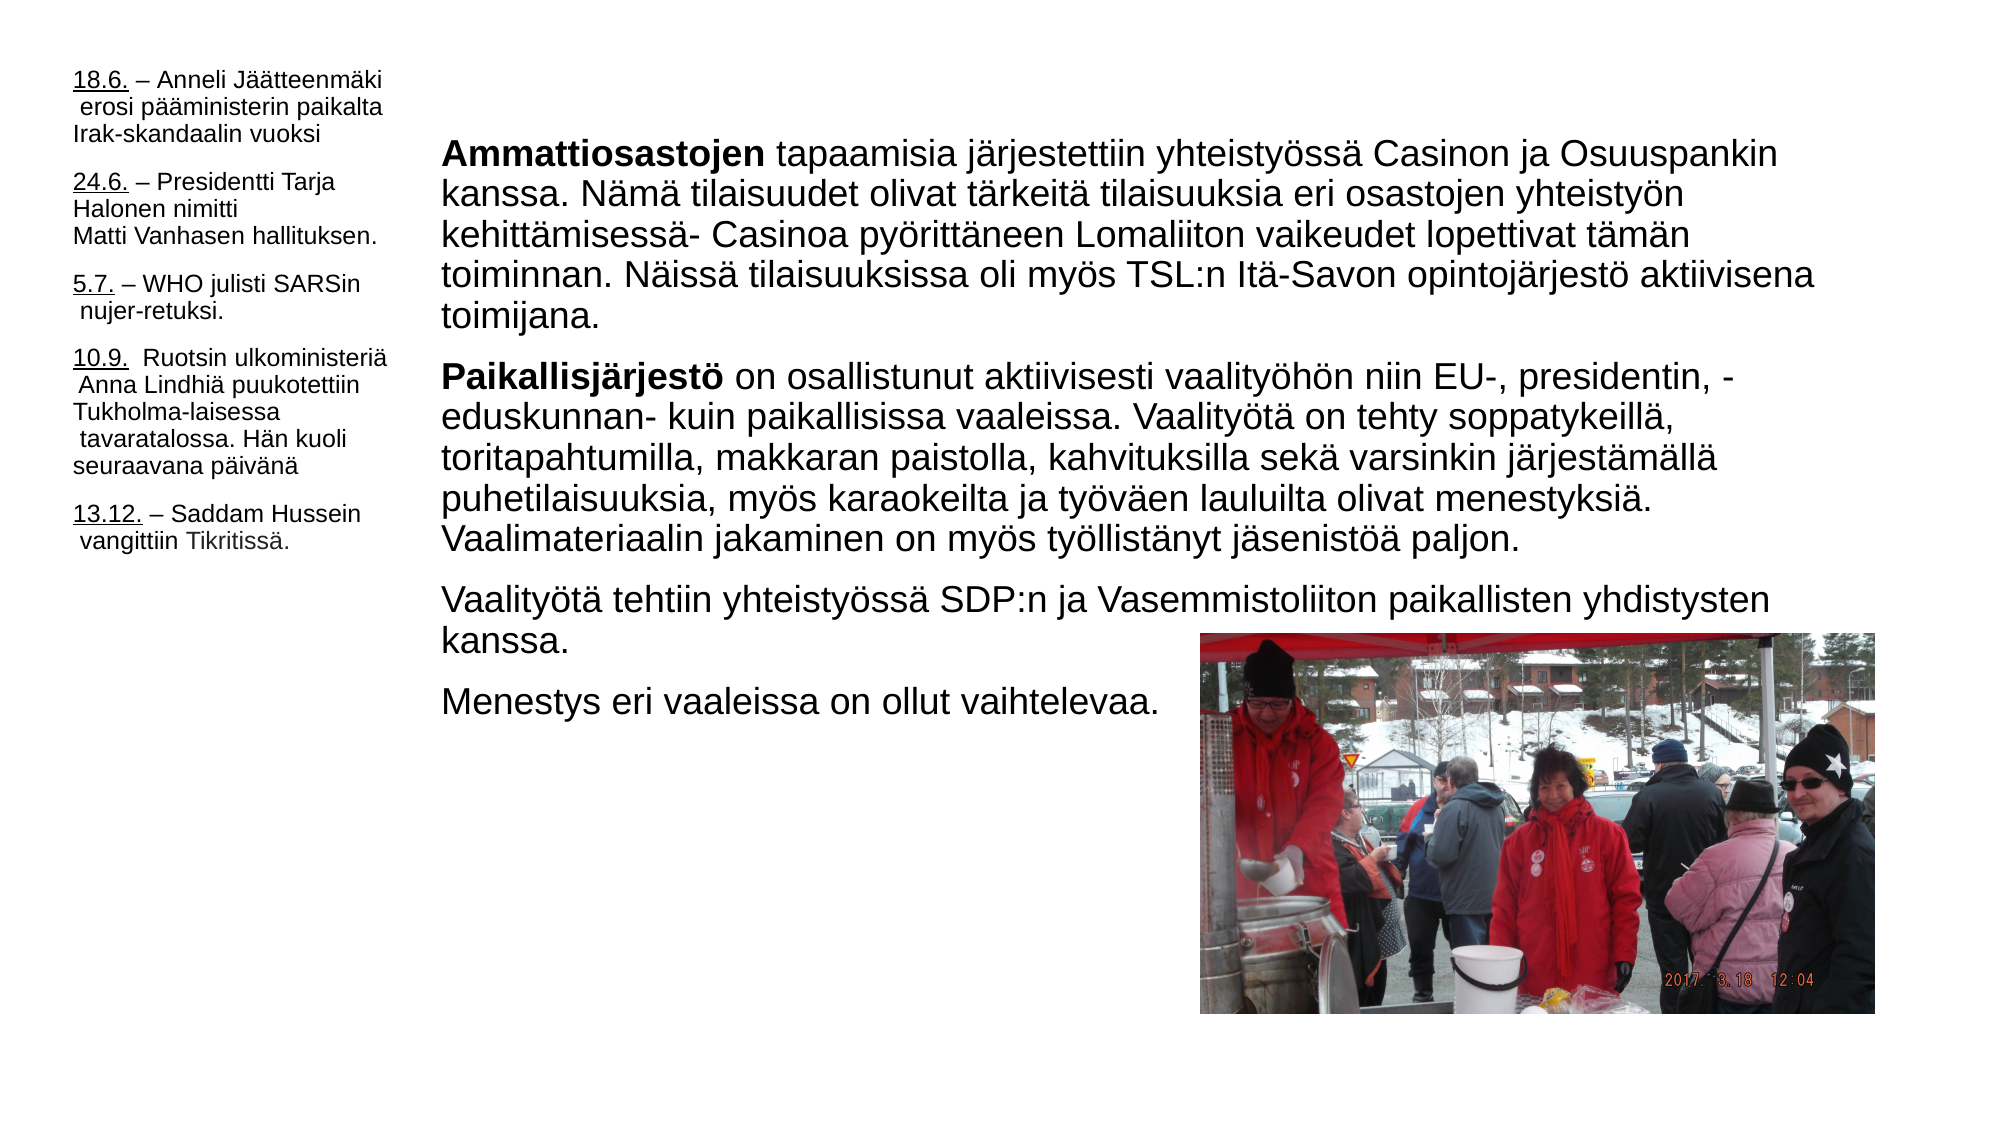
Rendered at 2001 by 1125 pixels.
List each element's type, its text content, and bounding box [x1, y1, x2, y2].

picture [1200, 633, 1875, 1014]
list Ammattiosastojen tapaamisia järjestettiin yhteistyössä Casinon ja Osuuspankin kanssa. Nämä tilaisuudet olivat tärkeitä tilaisuuksia eri osastojen yhteistyön kehittämisessä- Casinoa pyörittäneen Lomaliiton vaikeudet lopettivat tämän toiminnan. Näissä tilaisuuksissa oli myös TSL:n Itä-Savon opintojärjestö aktiivisena toimijana. Paikallisjärjestö on osallistunut aktiivisesti vaalityöhön niin EU-, presidentin, - eduskunnan- kuin paikallisissa vaaleissa. Vaalityötä on tehty soppatykeillä, toritapahtumilla, makkaran paistolla, kahvituksilla sekä varsinkin järjestämällä puhetilaisuuksia, myös karaokeilta ja työväen lauluilta olivat menestyksiä. Vaalimateriaalin jakaminen on myös työllistänyt jäsenistöä paljon. Vaalityötä tehtiin yhteistyössä SDP:n ja Vasemmistoliiton paikallisten yhdistysten kanssa. Menestys eri vaaleissa on ollut vaihtelevaa. [426, 126, 1863, 1014]
list 18.6. – Anneli Jäätteenmäki erosi pääministerin paikalta Irak-skandaalin vuoksi 24.6. – Presidentti Tarja Halonen nimitti Matti Vanhasen hallituksen. 5.7. – WHO julisti SARSin nujer-retuksi. 10.9. Ruotsin ulkoministeriä Anna Lindhiä puukotettiin Tukholma-laisessa tavaratalossa. Hän kuoli seuraavana päivänä 13.12. – Saddam Hussein vangittiin Tikritissä. [57, 59, 427, 1014]
